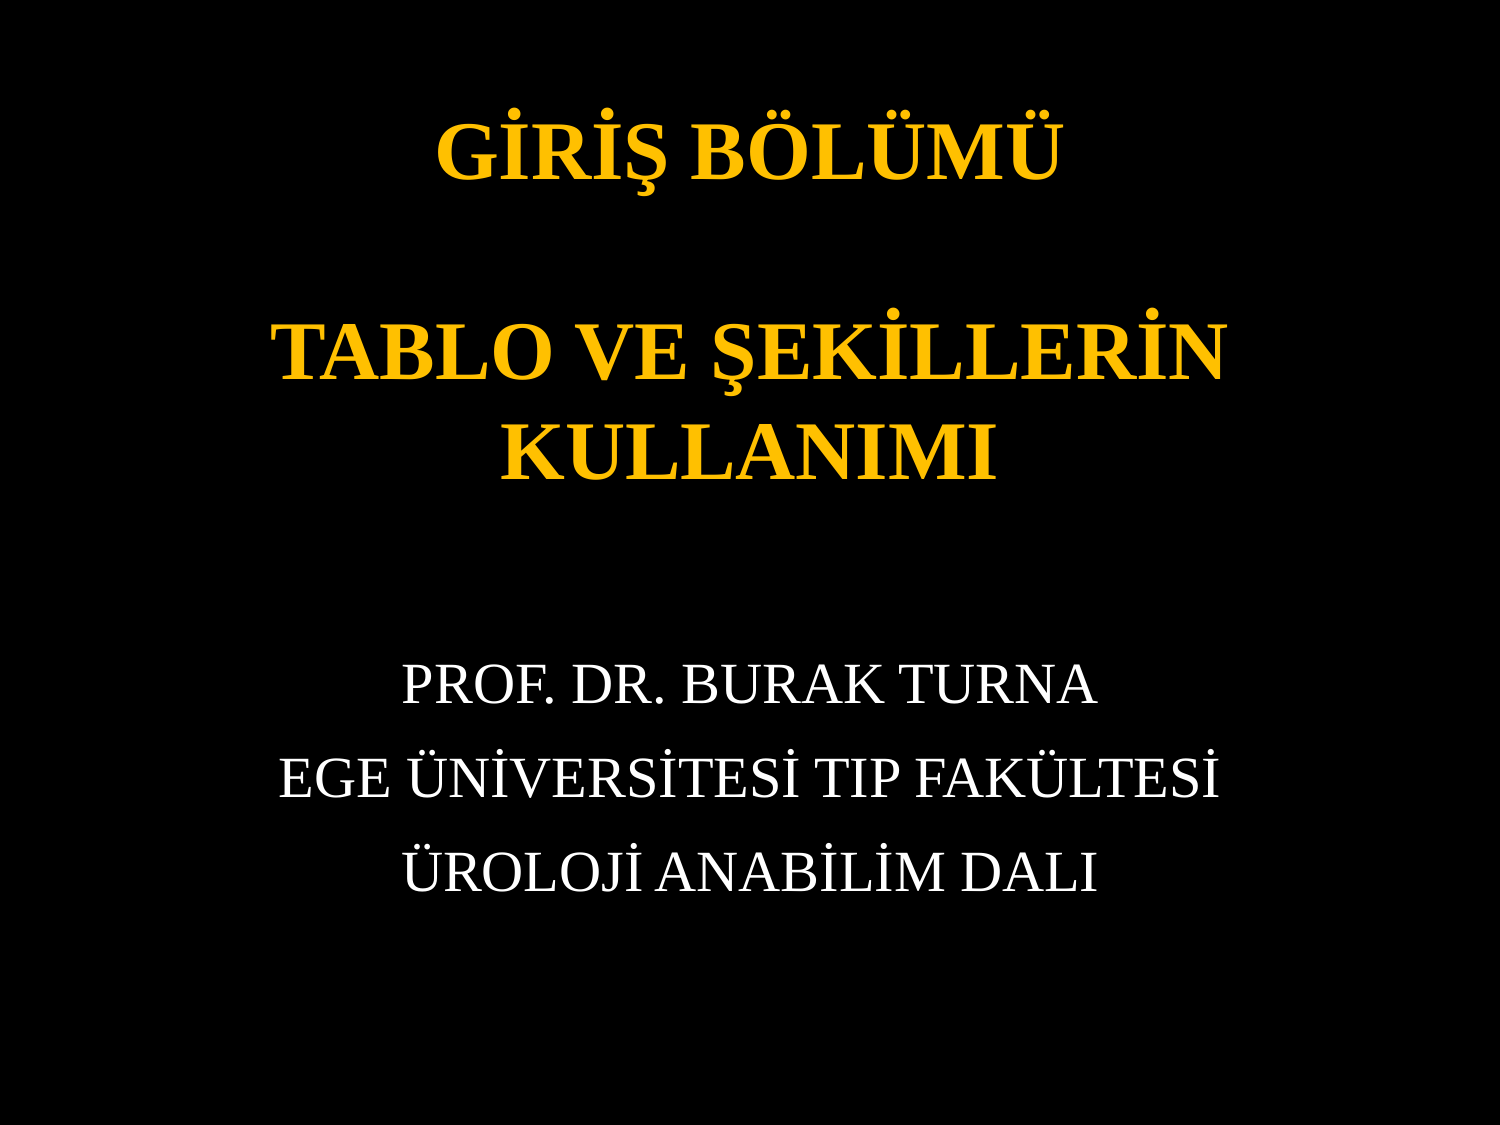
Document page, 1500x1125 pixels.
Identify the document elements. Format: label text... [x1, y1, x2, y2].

title Giriş Bölümü Tablo ve Şekillerin Kullanımı [0, 19, 1500, 504]
subtitle Prof. Dr. Burak Turna Ege üniversitesi tıp fakültesi üroloji anabilim dalı [134, 637, 1367, 1002]
